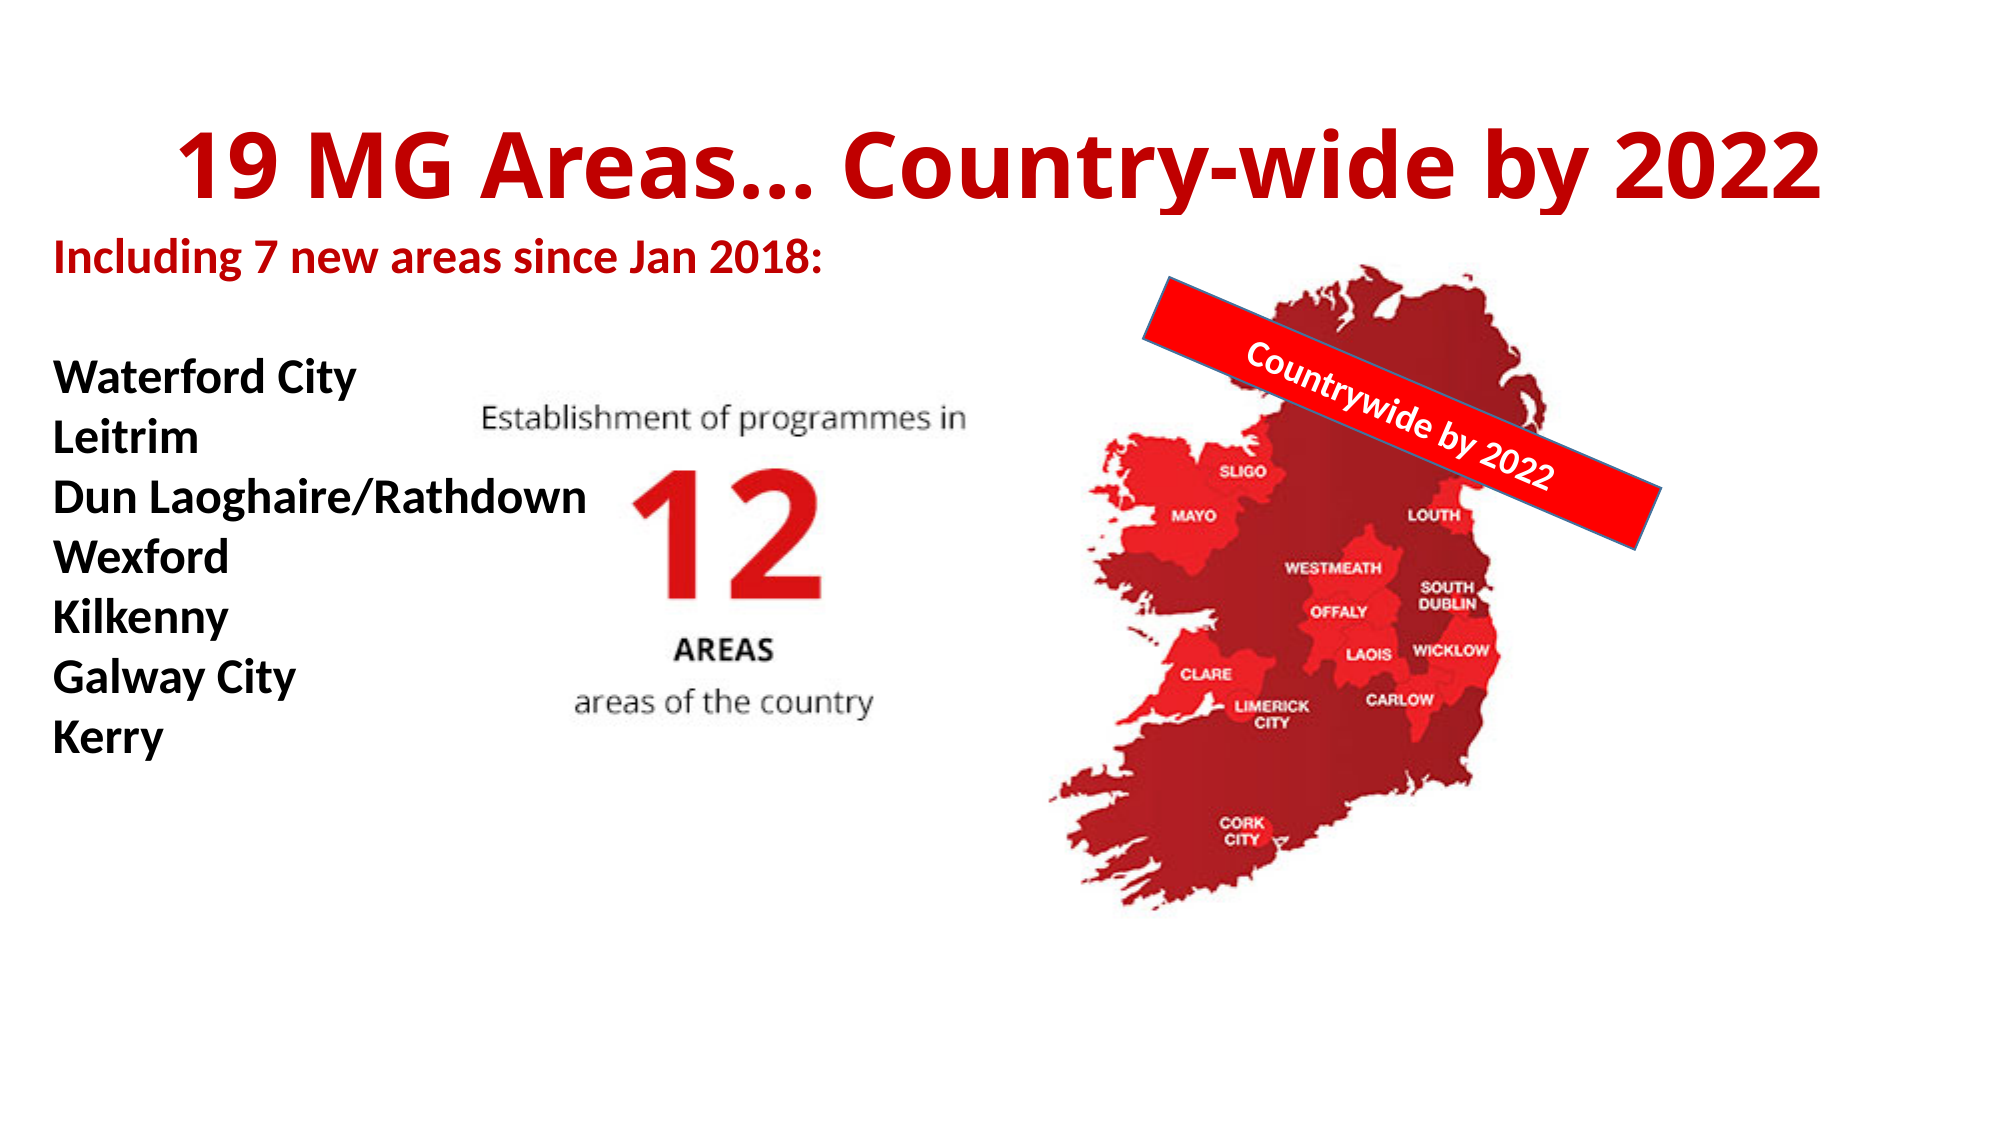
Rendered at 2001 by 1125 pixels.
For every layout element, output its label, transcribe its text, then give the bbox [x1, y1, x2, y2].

text_box Including 7 new areas since Jan 2018: Waterford City Leitrim Dun Laoghaire/Rathdown Wexford Kilkenny Galway City Kerry [38, 215, 394, 771]
picture [394, 215, 1613, 973]
title 19 MG Areas… Country-wide by 2022 [137, 59, 1863, 278]
text_box Countrywide by 2022 [1613, 466, 1663, 551]
